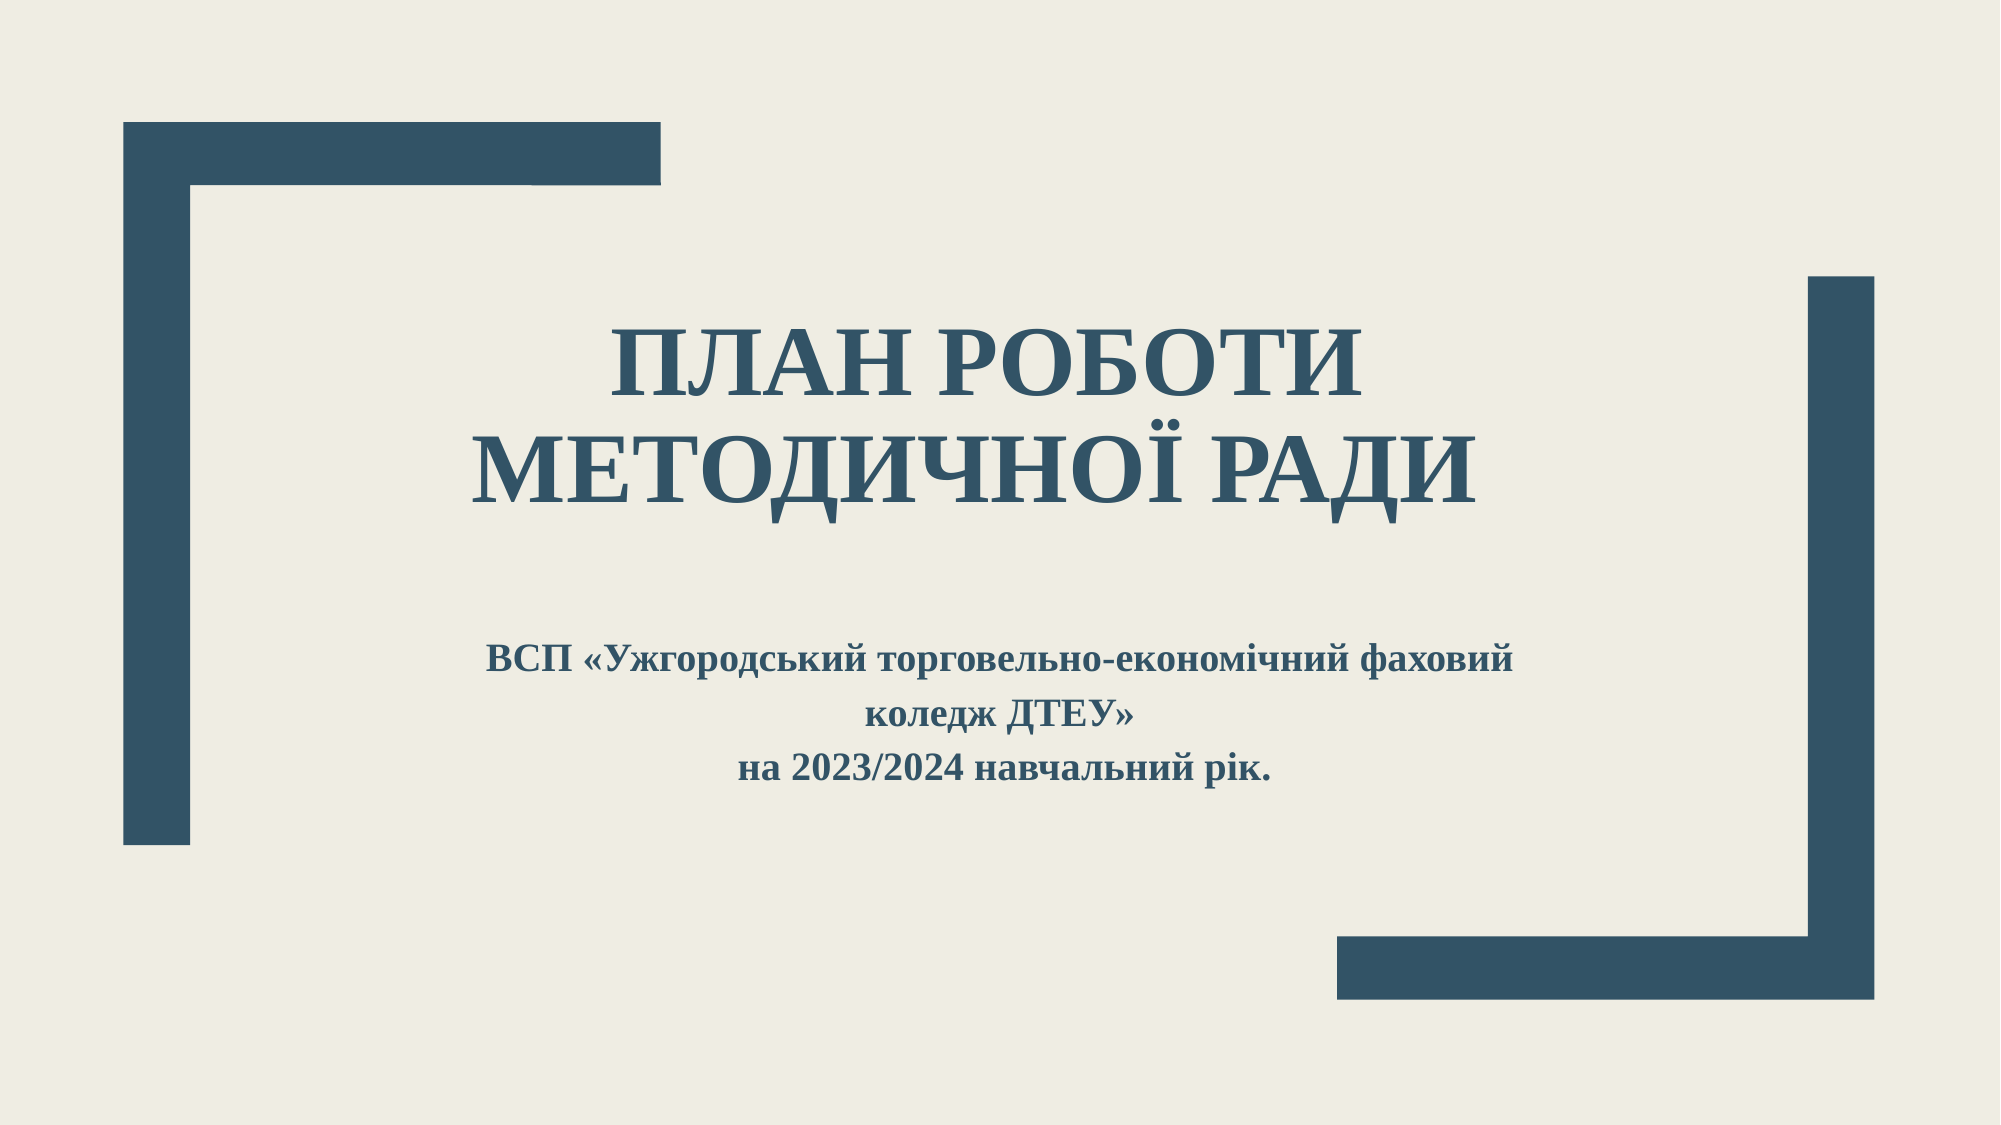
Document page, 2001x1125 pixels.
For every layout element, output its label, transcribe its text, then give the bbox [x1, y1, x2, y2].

subtitle ВСП «Ужгородський торговельно-економічний фаховий коледж ДТЕУ» на 2023/2024 навчальний рік. [439, 618, 1561, 797]
title План роботи методичної ради [314, 296, 1686, 641]
